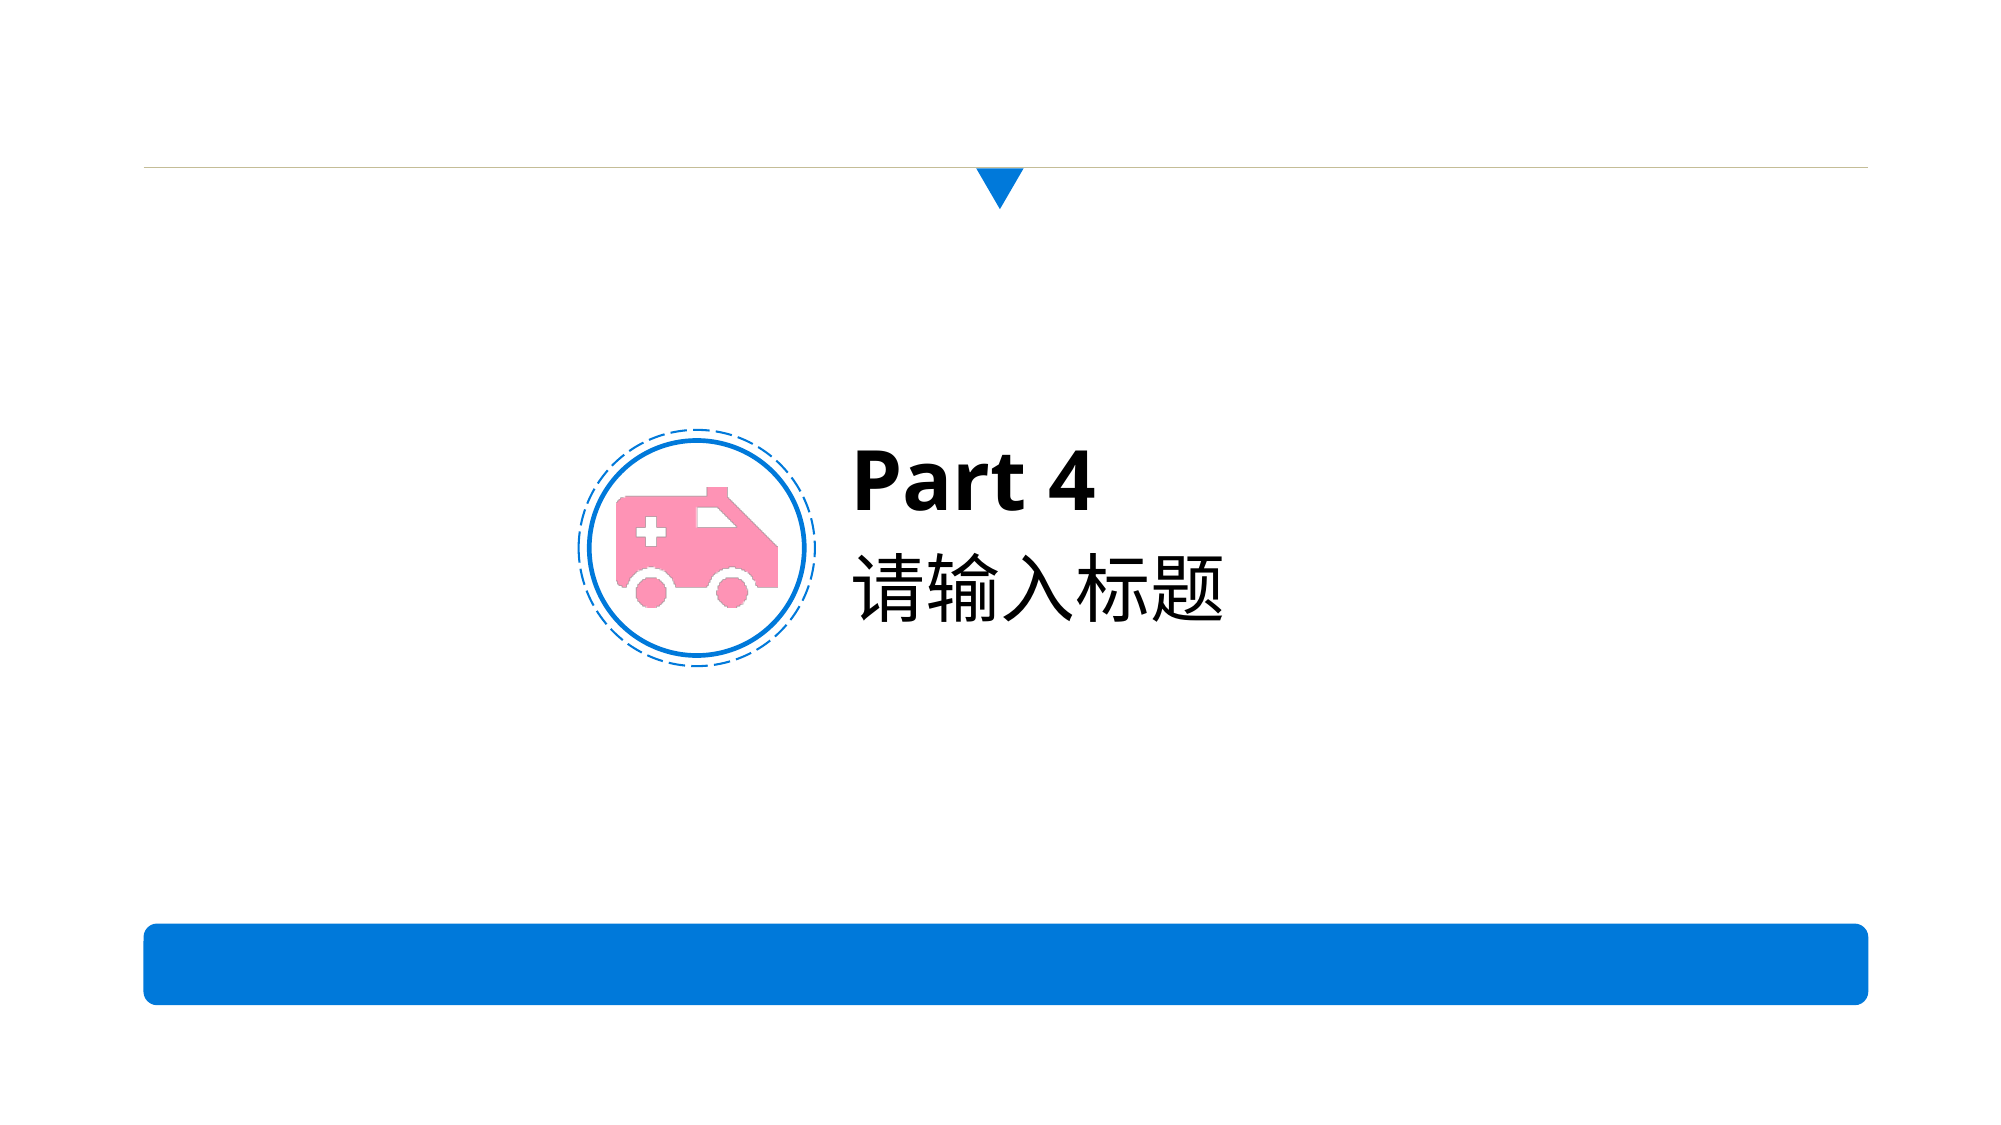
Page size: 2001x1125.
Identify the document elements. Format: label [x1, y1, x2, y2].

text_box [142, 922, 1870, 1007]
text_box [578, 429, 815, 667]
text_box [974, 168, 1026, 212]
text_box [835, 419, 1259, 641]
